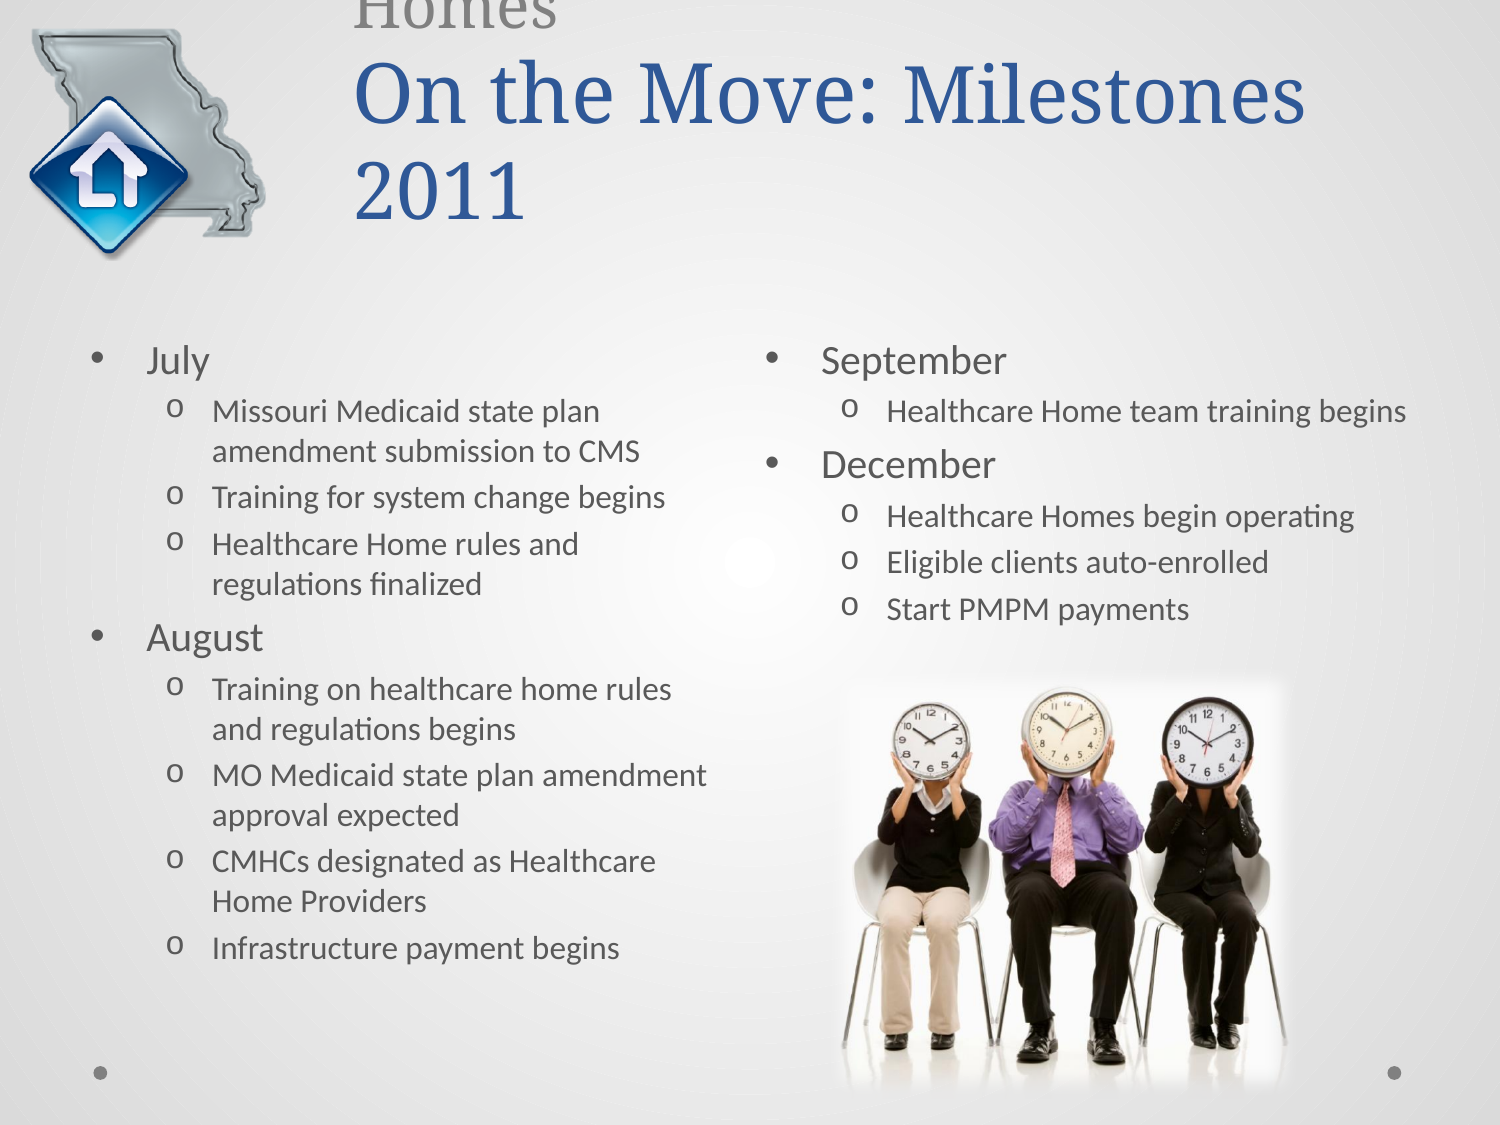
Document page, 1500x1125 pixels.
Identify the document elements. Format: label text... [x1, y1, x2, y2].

picture [824, 663, 1301, 1101]
list July Missouri Medicaid state plan amendment submission to CMS Training for system change begins Healthcare Home rules and regulations finalized August Training on healthcare home rules and regulations begins MO Medicaid state plan amendment approval expected CMHCs designated as Healthcare Home Providers Infrastructure payment begins [74, 324, 726, 1101]
text_box September Healthcare Home team training begins December Healthcare Homes begin operating Eligible clients auto-enrolled Start PMPM payments [750, 324, 1450, 1100]
title Paving the Way for Healthcare Homes On the Move: Milestones 2011 [337, 37, 1425, 244]
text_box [24, 10, 276, 262]
